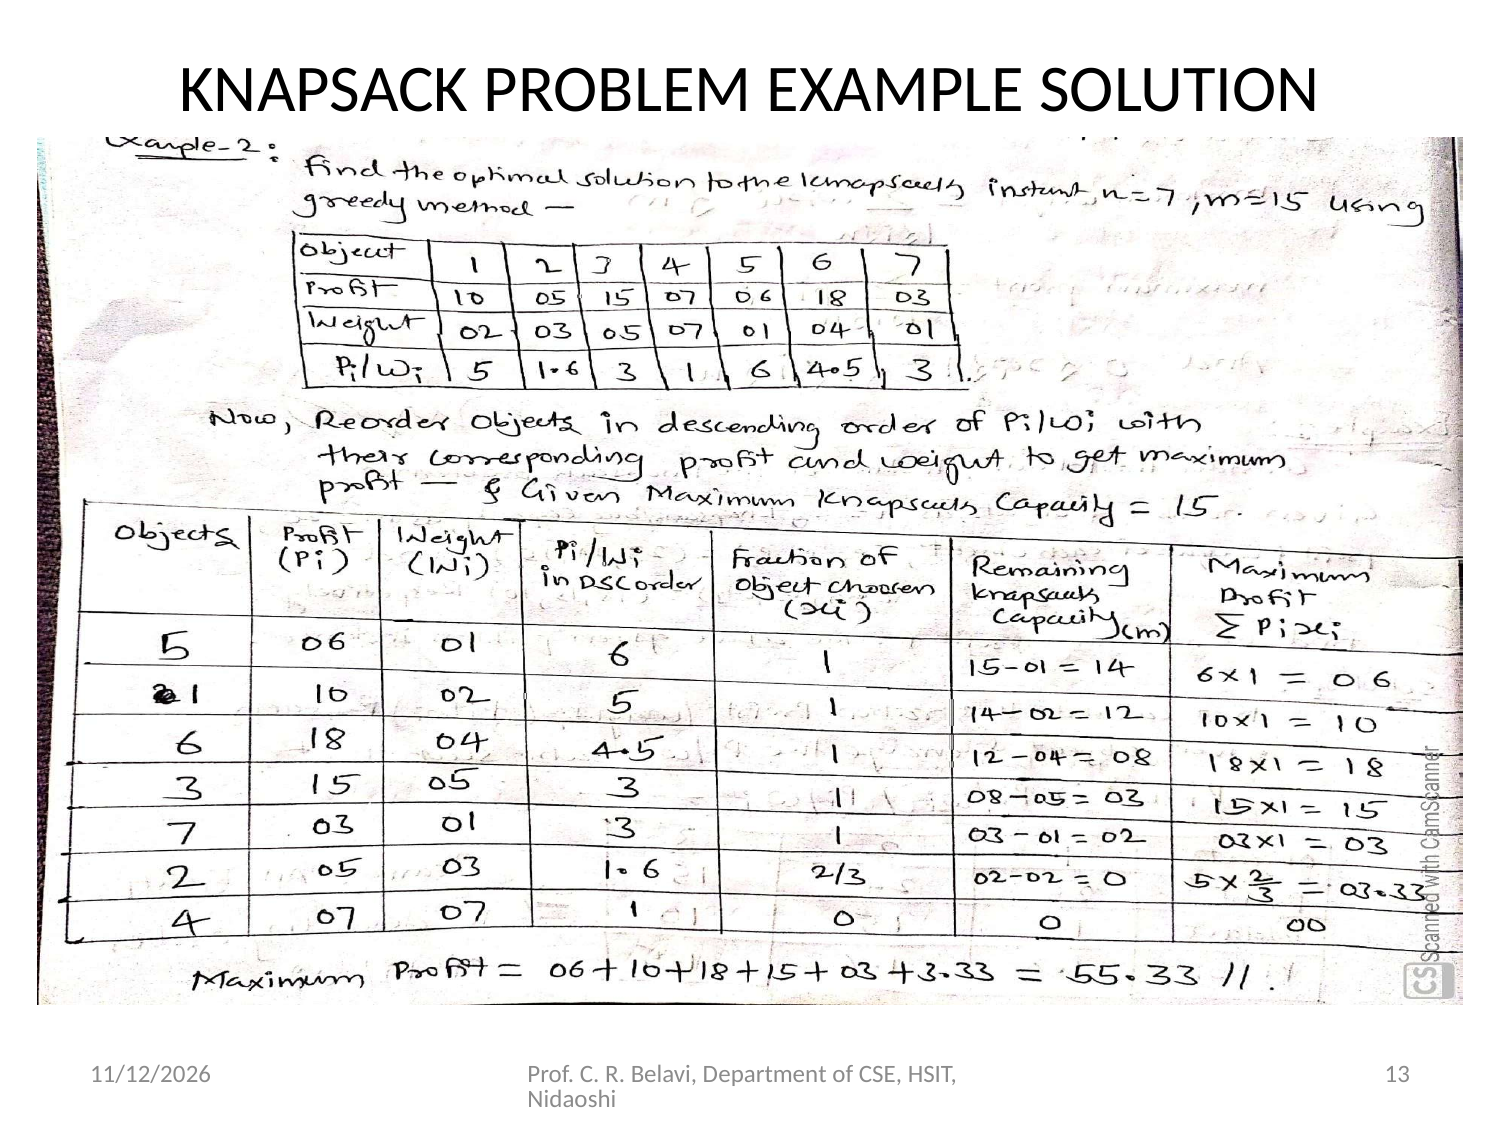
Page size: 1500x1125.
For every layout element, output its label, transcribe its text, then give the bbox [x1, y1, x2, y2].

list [37, 137, 1463, 1006]
title KNAPSACK PROBLEM EXAMPLE SOLUTION [75, 45, 1425, 125]
slide_number 13 [1074, 1042, 1425, 1103]
footer Prof. C. R. Belavi, Department of CSE, HSIT, Nidaoshi [512, 1042, 988, 1103]
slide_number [75, 1042, 425, 1103]
